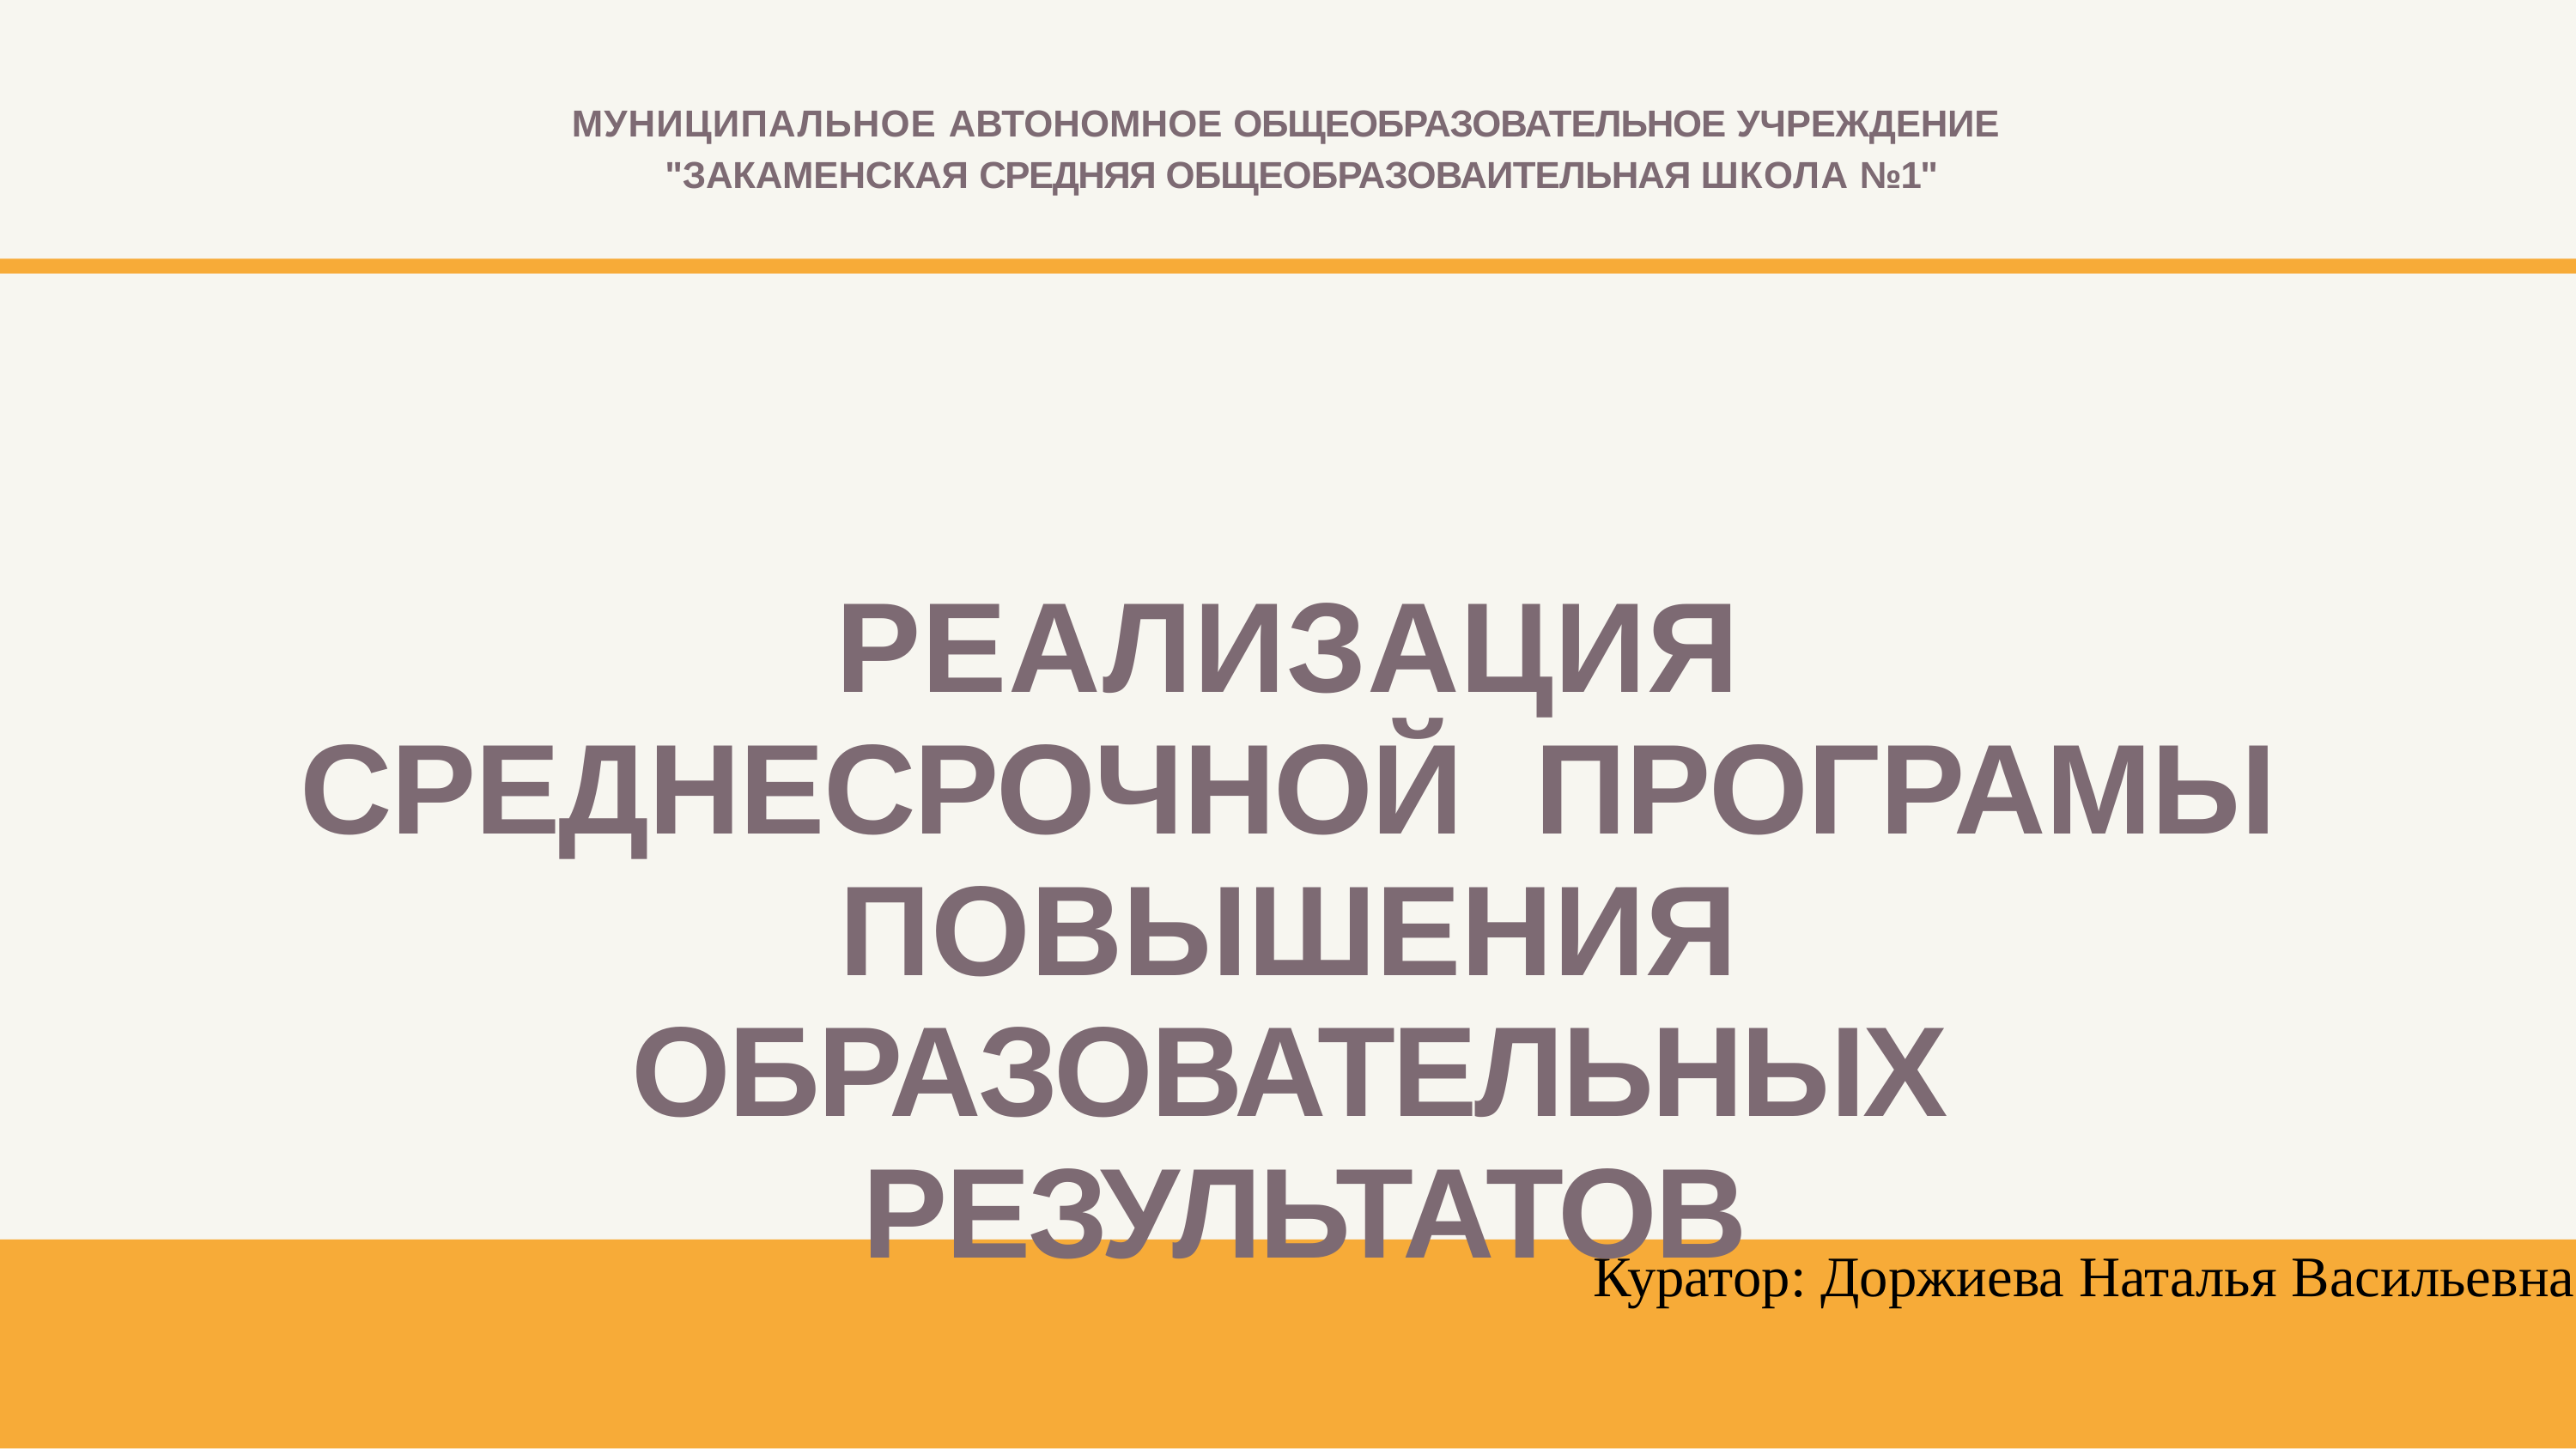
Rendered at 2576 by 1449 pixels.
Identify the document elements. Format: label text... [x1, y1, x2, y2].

text_box Куратор: Доржиева Наталья Васильевна [0, 1239, 2576, 1449]
text_box МУНИЦИПАЛЬНОЕ АВТОНОМНОЕ ОБЩЕОБРАЗОВАТЕЛЬНОЕ УЧРЕЖДЕНИЕ "ЗАКАМЕНСКАЯ СРЕДНЯЯ ОБЩЕОБРАЗОВАИТЕЛЬНАЯ ШКОЛА №1" [569, 91, 2007, 197]
text_box РЕАЛИЗАЦИЯ СРЕДНЕСРОЧНОЙ ПРОГРАМЫ ПОВЫШЕНИЯ ОБРАЗОВАТЕЛЬНЫХ РЕЗУЛЬТАТОВ [234, 560, 2342, 1284]
